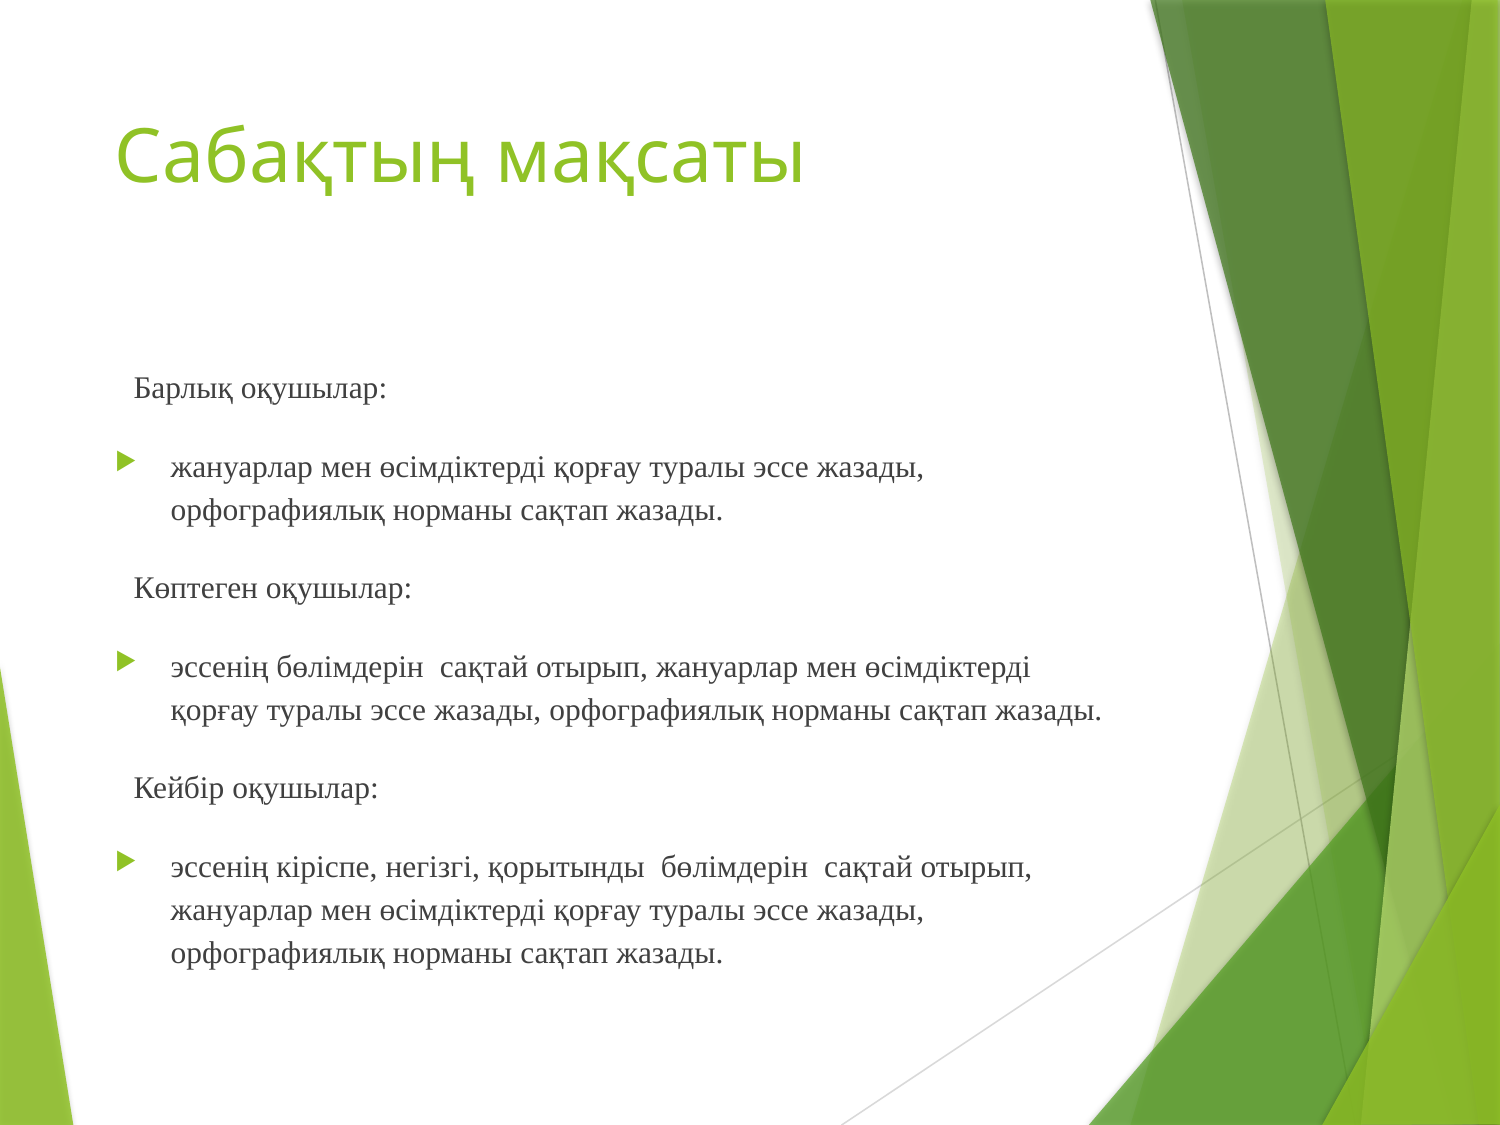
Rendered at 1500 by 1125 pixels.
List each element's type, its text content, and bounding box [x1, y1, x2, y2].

title Сабақтың мақсаты [99, 99, 1142, 317]
list Барлық оқушылар: жануарлар мен өсімдіктерді қорғау туралы эссе жазады, орфографиялық норманы сақтап жазады. Көптеген оқушылар: эссенің бөлімдерін сақтай отырып, жануарлар мен өсімдіктерді қорғау туралы эссе жазады, орфографиялық норманы сақтап жазады. Кейбір оқушылар: эссенің кіріспе, негізгі, қорытынды бөлімдерін сақтай отырып, жануарлар мен өсімдіктерді қорғау туралы эссе жазады, орфографиялық норманы сақтап жазады. [99, 354, 1142, 992]
